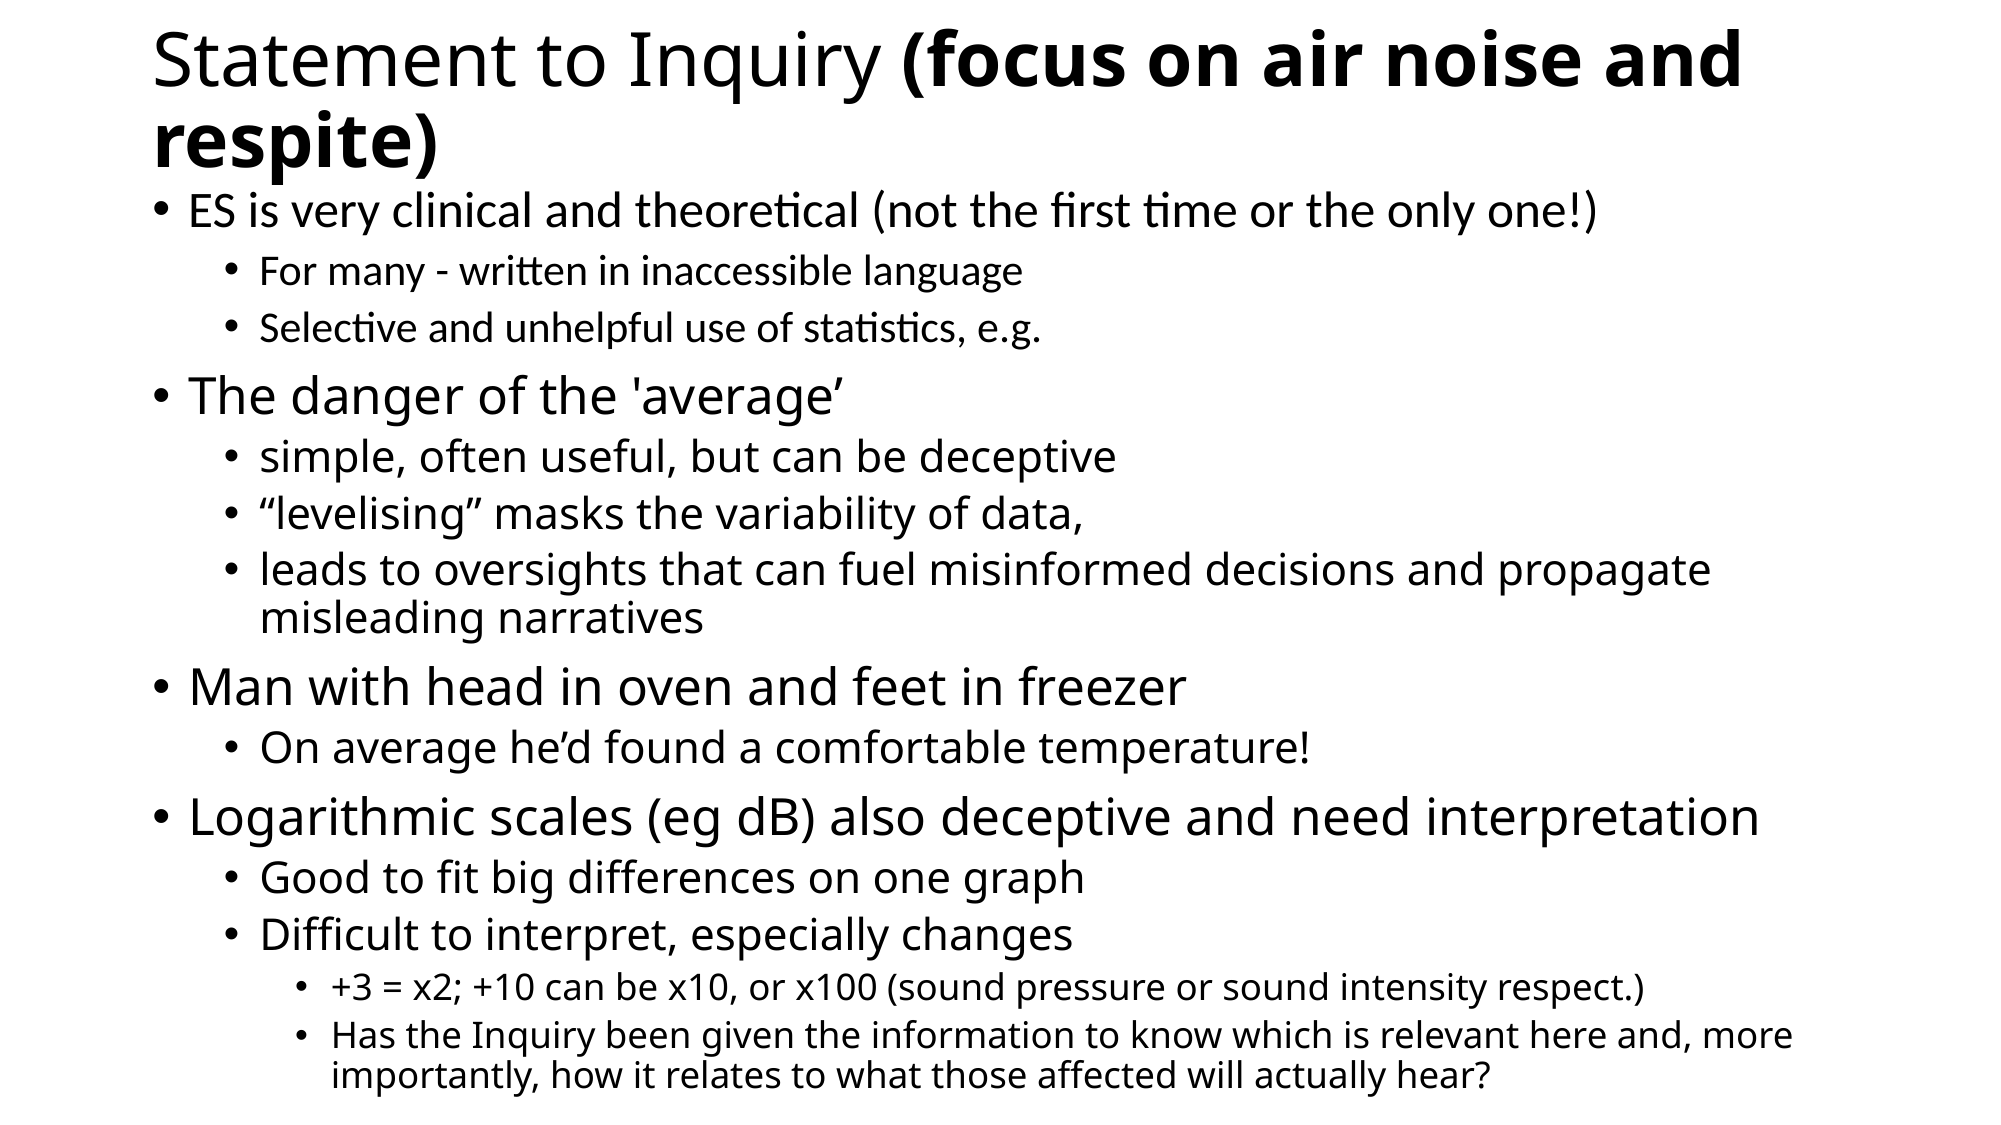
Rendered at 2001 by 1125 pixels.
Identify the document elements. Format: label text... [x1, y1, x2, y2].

title Statement to Inquiry (focus on air noise and respite) [137, 41, 1863, 165]
list ES is very clinical and theoretical (not the first time or the only one!) For many - written in inaccessible language Selective and unhelpful use of statistics, e.g. The danger of the 'average’ simple, often useful, but can be deceptive “levelising” masks the variability of data, leads to oversights that can fuel misinformed decisions and propagate misleading narratives Man with head in oven and feet in freezer On average he’d found a comfortable temperature! Logarithmic scales (eg dB) also deceptive and need interpretation Good to fit big differences on one graph Difficult to interpret, especially changes +3 = x2; +10 can be x10, or x100 (sound pressure or sound intensity respect.) Has the Inquiry been given the information to know which is relevant here and, more importantly, how it relates to what those affected will actually hear? [137, 175, 1863, 1125]
